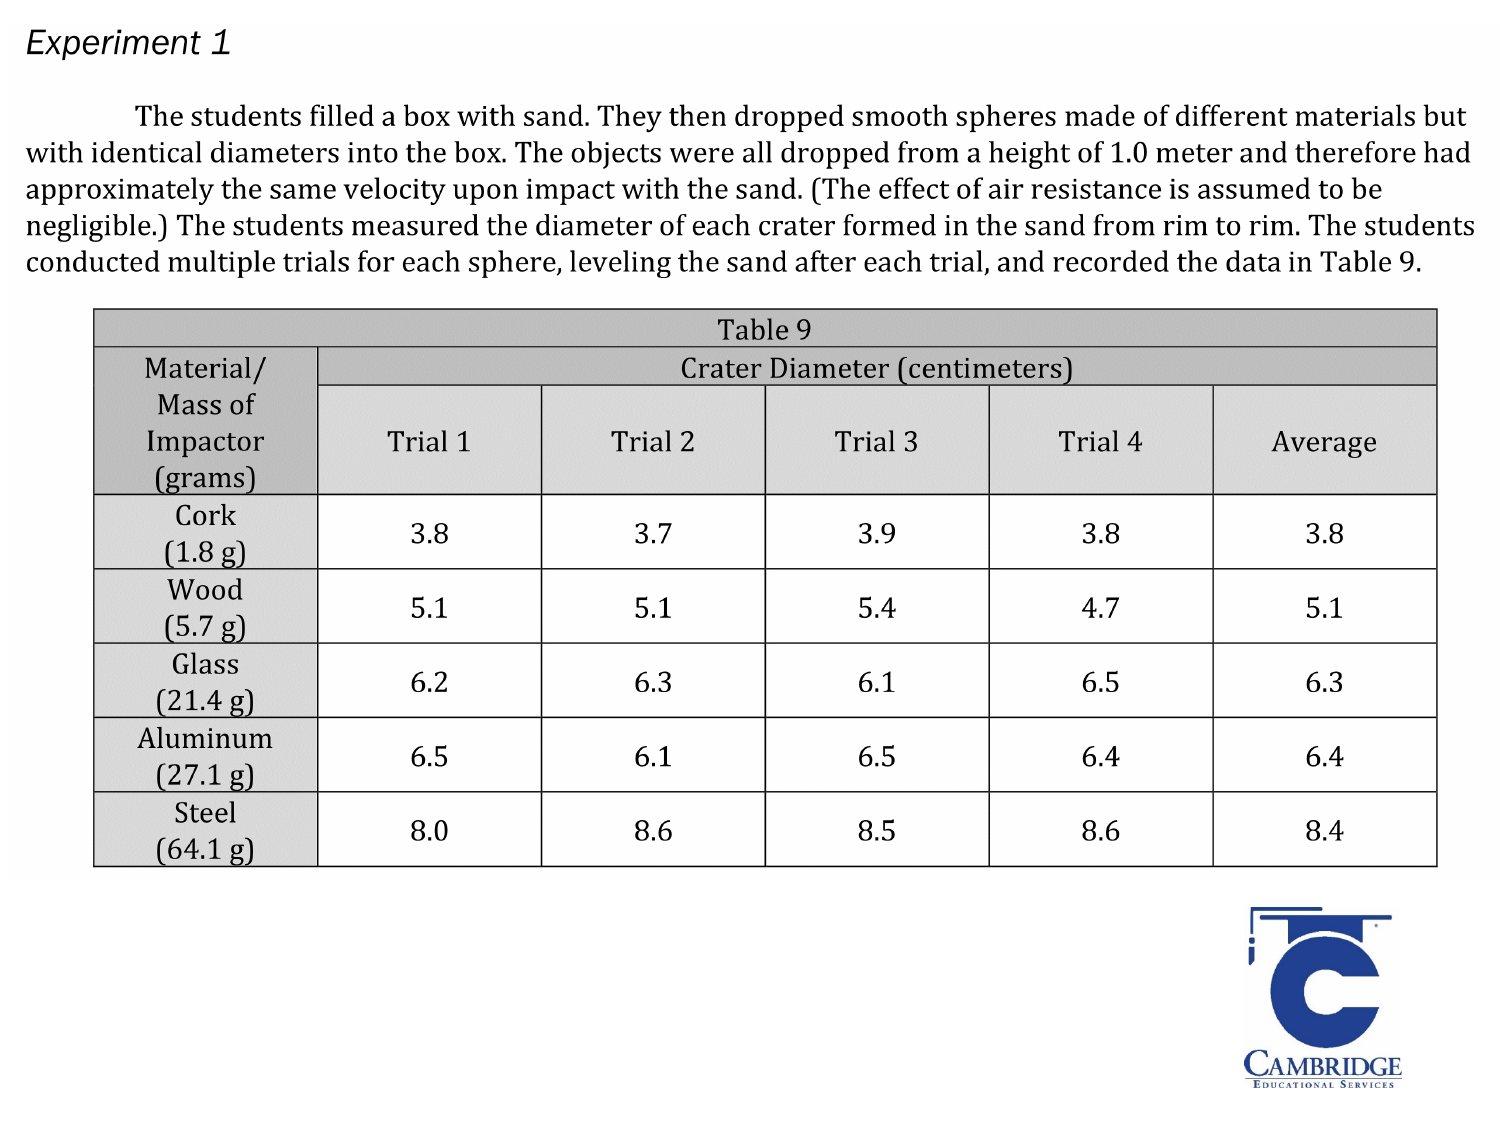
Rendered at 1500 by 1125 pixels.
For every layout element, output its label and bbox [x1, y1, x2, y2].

picture [1244, 907, 1403, 1088]
picture [7, 23, 1500, 879]
